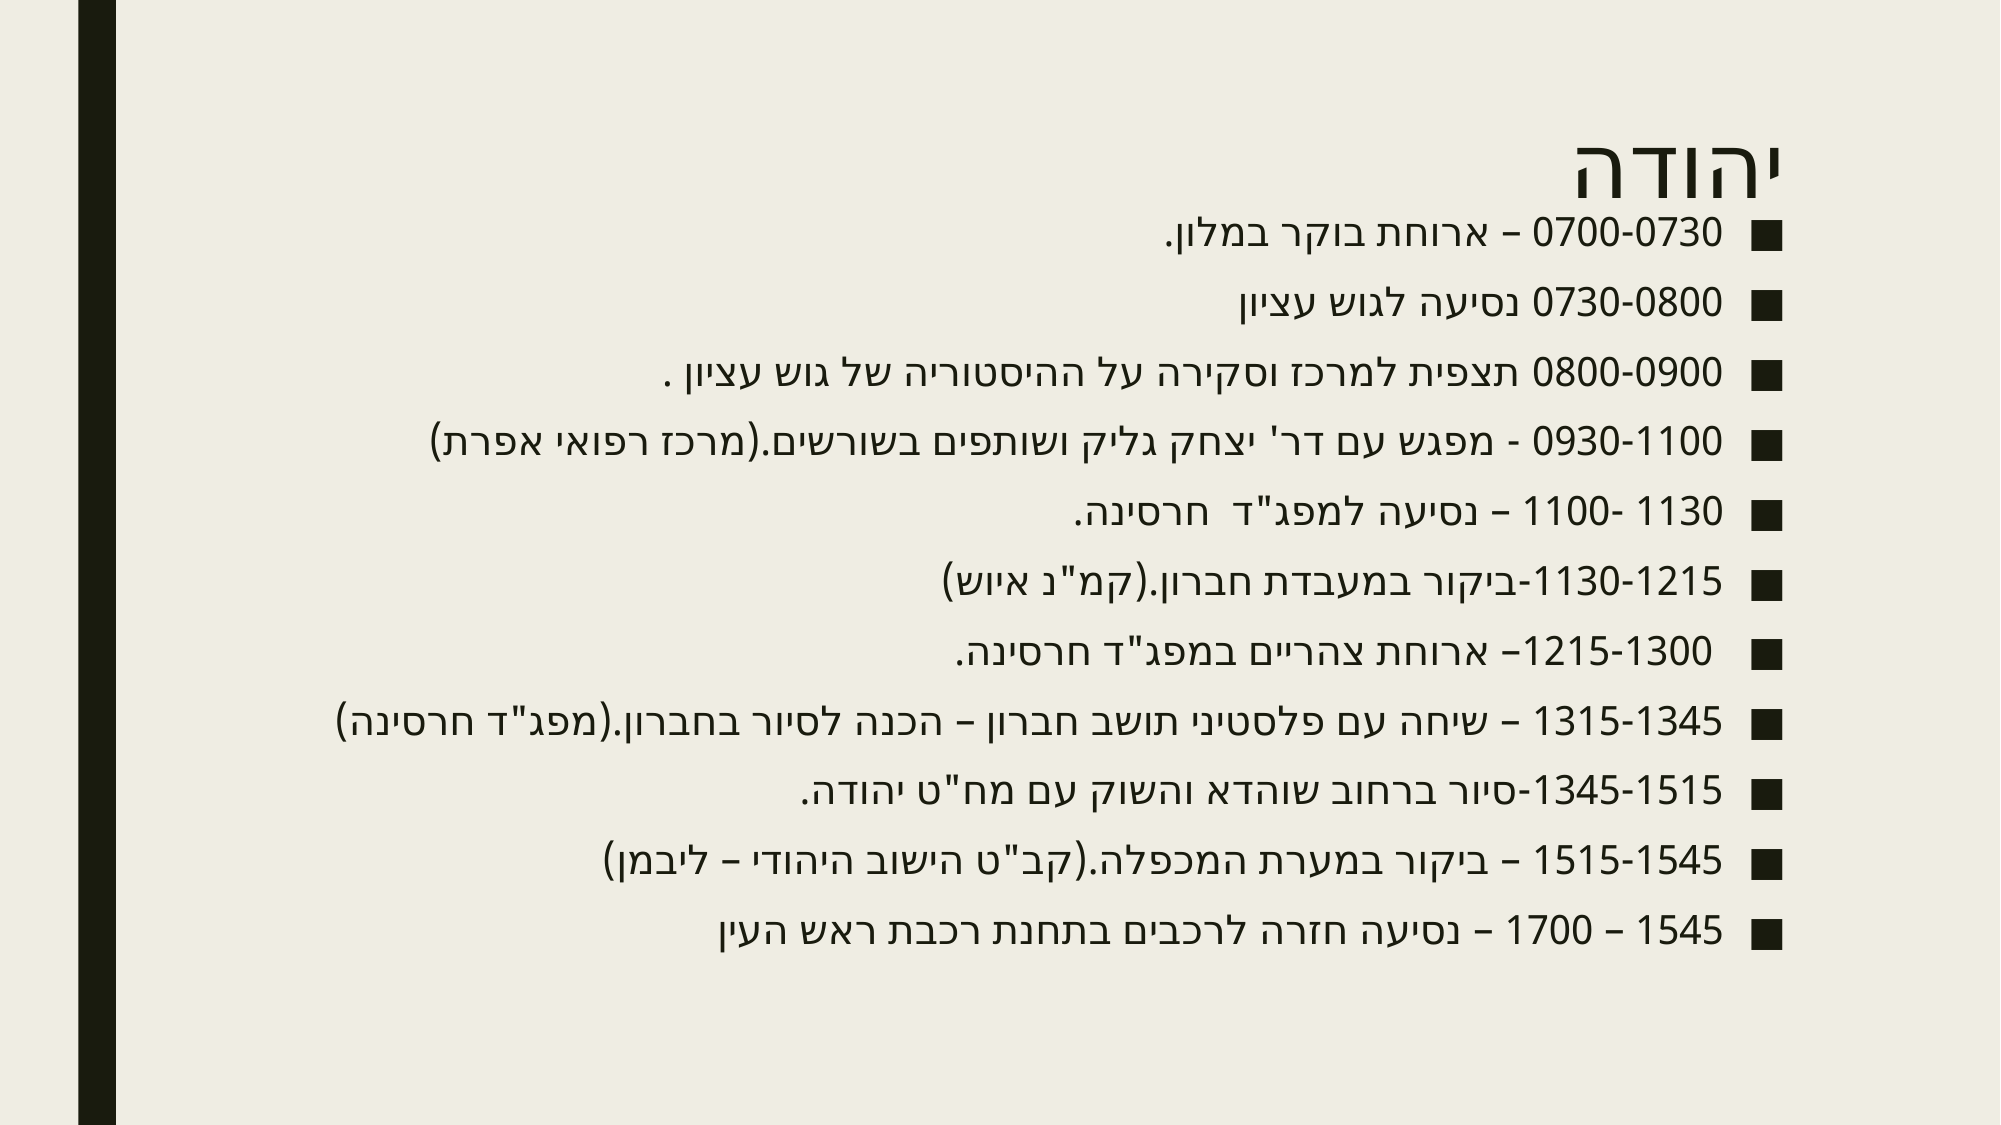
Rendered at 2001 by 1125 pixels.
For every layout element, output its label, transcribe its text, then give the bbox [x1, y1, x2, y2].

title יהודה [225, 112, 1800, 202]
list 0700-0730 – ארוחת בוקר במלון. 0730-0800 נסיעה לגוש עציון 0800-0900 תצפית למרכז וסקירה על ההיסטוריה של גוש עציון . 0930-1100 - מפגש עם דר' יצחק גליק ושותפים בשורשים.(מרכז רפואי אפרת) 1130 -1100 – נסיעה למפג"ד חרסינה. 1130-1215-ביקור במעבדת חברון.(קמ"נ איוש) 1215-1300– ארוחת צהריים במפג"ד חרסינה. 1315-1345 – שיחה עם פלסטיני תושב חברון – הכנה לסיור בחברון.(מפג"ד חרסינה) 1345-1515-סיור ברחוב שוהדא והשוק עם מח"ט יהודה. 1515-1545 – ביקור במערת המכפלה.(קב"ט הישוב היהודי – ליבמן) 1545 – 1700 – נסיעה חזרה לרכבים בתחנת רכבת ראש העין [225, 202, 1800, 963]
